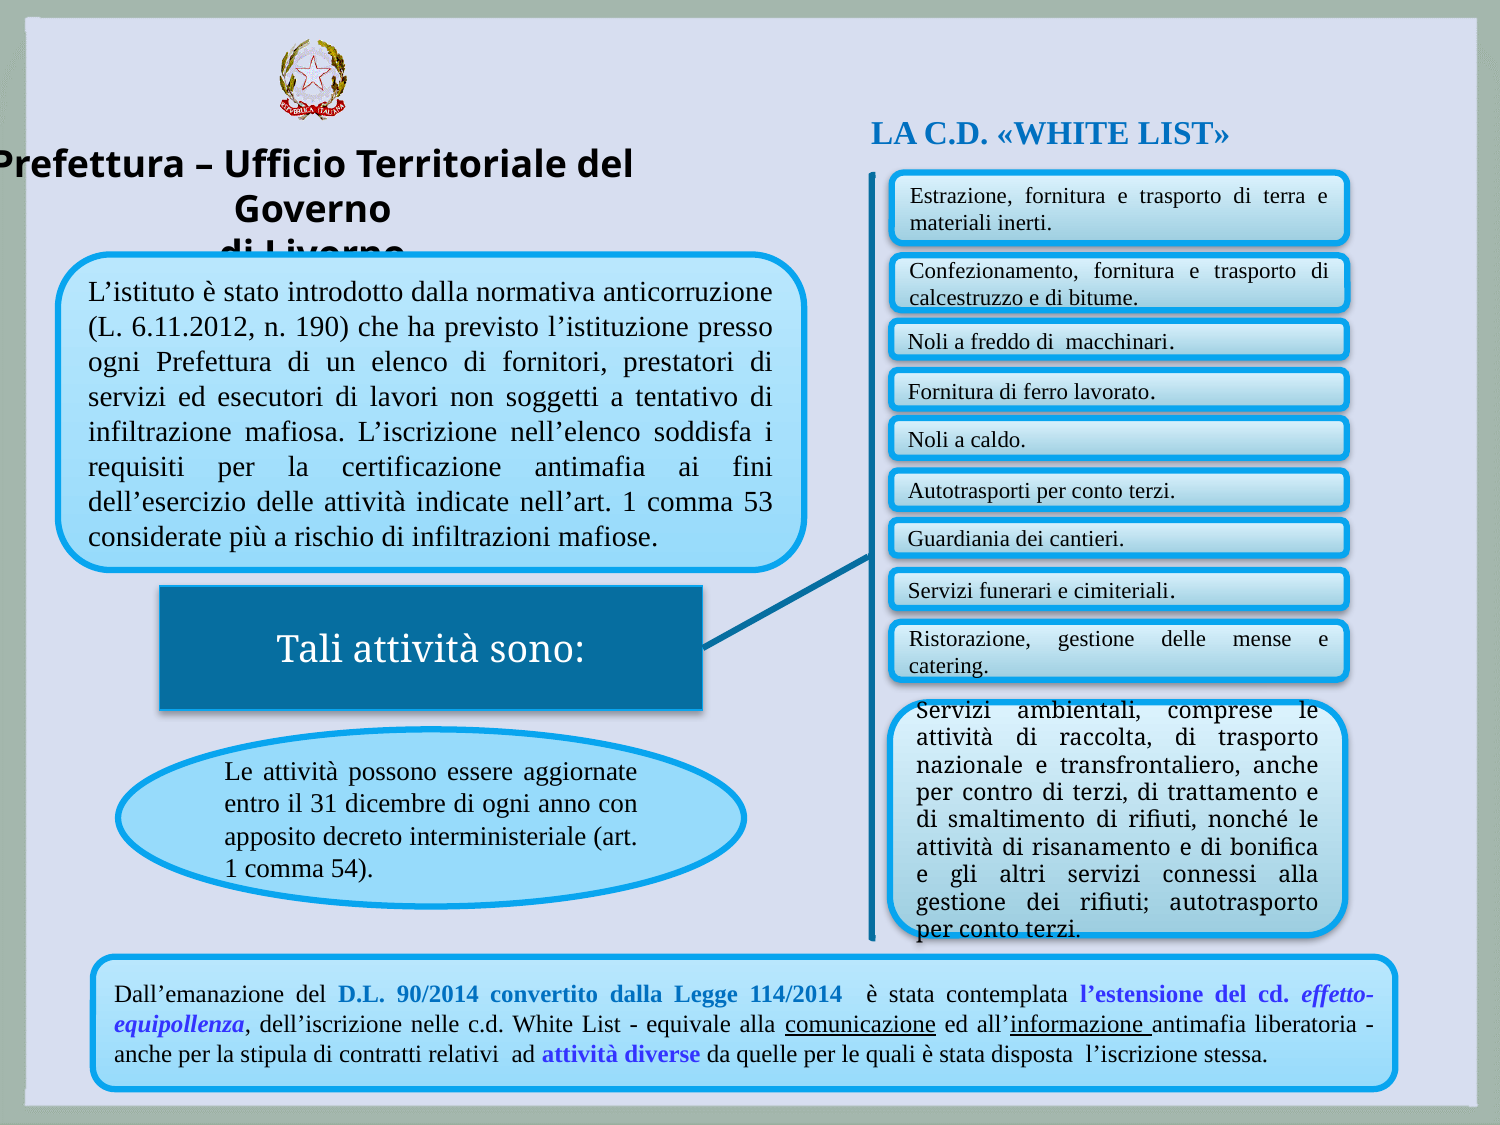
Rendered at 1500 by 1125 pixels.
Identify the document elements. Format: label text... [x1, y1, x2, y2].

text_box [868, 174, 876, 940]
text_box Noli a freddo di macchinari. [890, 320, 1348, 359]
text_box Confezionamento, fornitura e trasporto di calcestruzzo e di bitume. [891, 254, 1349, 311]
text_box Ristorazione, gestione delle mense e catering. [890, 620, 1348, 681]
text_box Estrazione, fornitura e trasporto di terra e materiali inerti. [890, 171, 1348, 245]
text_box [702, 555, 868, 649]
text_box Dall’emanazione del D.L. 90/2014 convertito dalla Legge 114/2014 è stata contemplata l’estensione del cd. effetto-equipollenza, dell’iscrizione nelle c.d. White List - equivale alla comunicazione ed all’informazione antimafia liberatoria - anche per la stipula di contratti relativi ad attività diverse da quelle per le quali è stata disposta l’iscrizione stessa. [90, 954, 1398, 1092]
text_box Noli a caldo. [890, 417, 1348, 459]
text_box Servizi ambientali, comprese le attività di raccolta, di trasporto nazionale e transfrontaliero, anche per contro di terzi, di trattamento e di smaltimento di rifiuti, nonché le attività di risanamento e di bonifica e gli altri servizi connessi alla gestione dei rifiuti; autotrasporto per conto terzi. [889, 701, 1347, 937]
text_box Fornitura di ferro lavorato. [890, 369, 1348, 410]
text_box L’istituto è stato introdotto dalla normativa anticorruzione (L. 6.11.2012, n. 190) che ha previsto l’istituzione presso ogni Prefettura di un elenco di fornitori, prestatori di servizi ed esecutori di lavori non soggetti a tentativo di infiltrazione mafiosa. L’iscrizione nell’elenco soddisfa i requisiti per la certificazione antimafia ai fini dell’esercizio delle attività indicate nell’art. 1 comma 53 considerate più a rischio di infiltrazioni mafiose. [55, 252, 807, 573]
text_box Guardiania dei cantieri. [890, 519, 1348, 557]
text_box Prefettura – Ufficio Territoriale del Governo di Livorno [0, 132, 676, 283]
text_box Servizi funerari e cimiteriali. [890, 569, 1348, 609]
text_box Le attività possono essere aggiornate entro il 31 dicembre di ogni anno con apposito decreto interministeriale (art. 1 comma 54). [118, 729, 745, 907]
text_box Autotrasporti per conto terzi. [890, 469, 1348, 510]
picture [0, 0, 1500, 1125]
text_box LA C.D. «WHITE LIST» [676, 103, 1426, 159]
text_box Tali attività sono: [159, 585, 703, 711]
